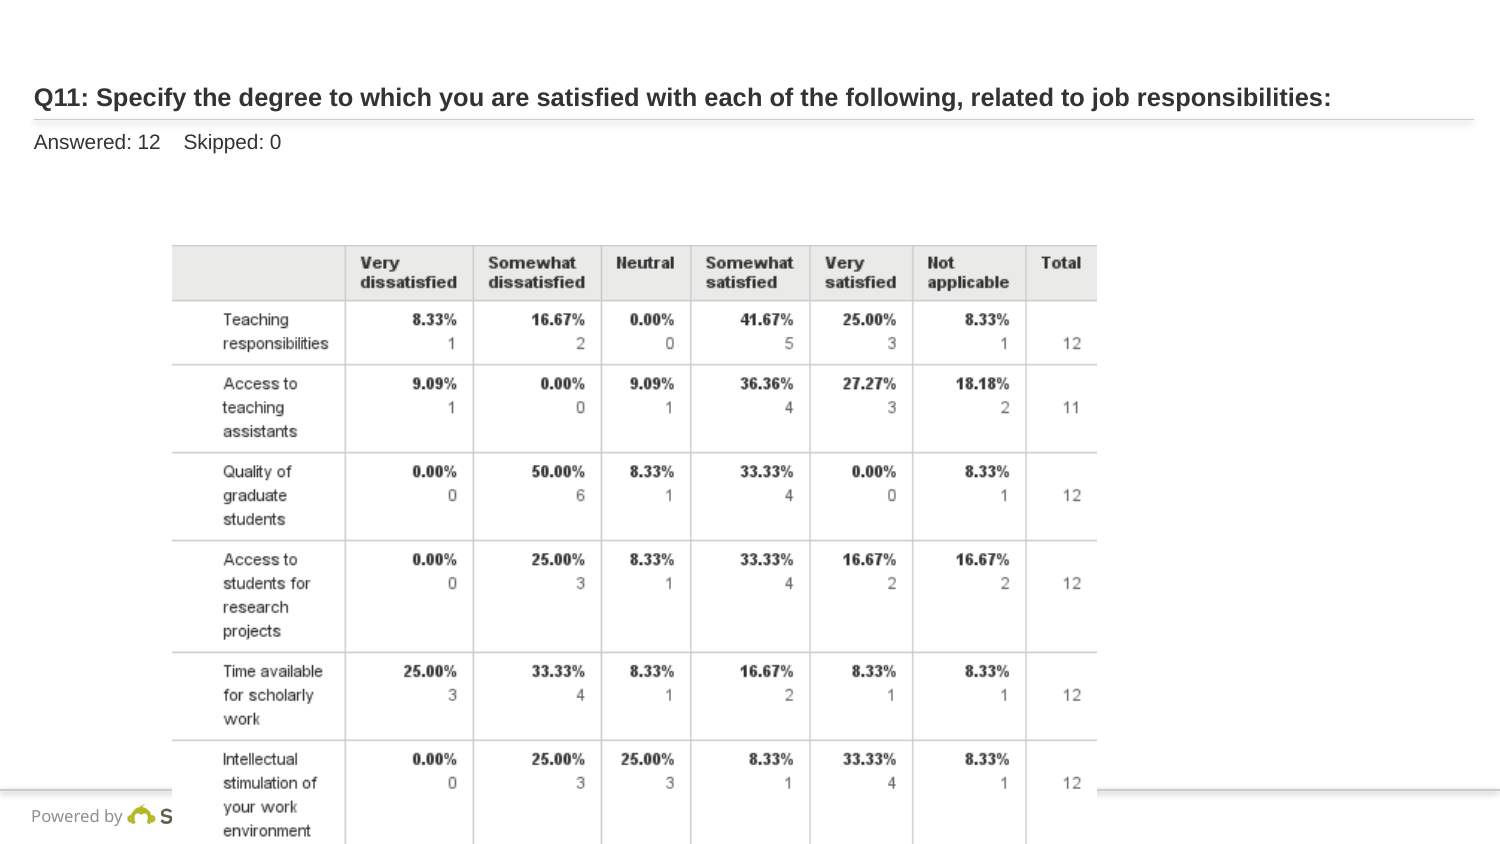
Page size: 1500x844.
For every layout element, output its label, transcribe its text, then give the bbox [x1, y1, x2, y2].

picture [171, 245, 1097, 844]
title Q11: Specify the degree to which you are satisfied with each of the following, related to job responsibilities: [18, 54, 1369, 119]
list Answered: 12 Skipped: 0 [18, 120, 894, 162]
